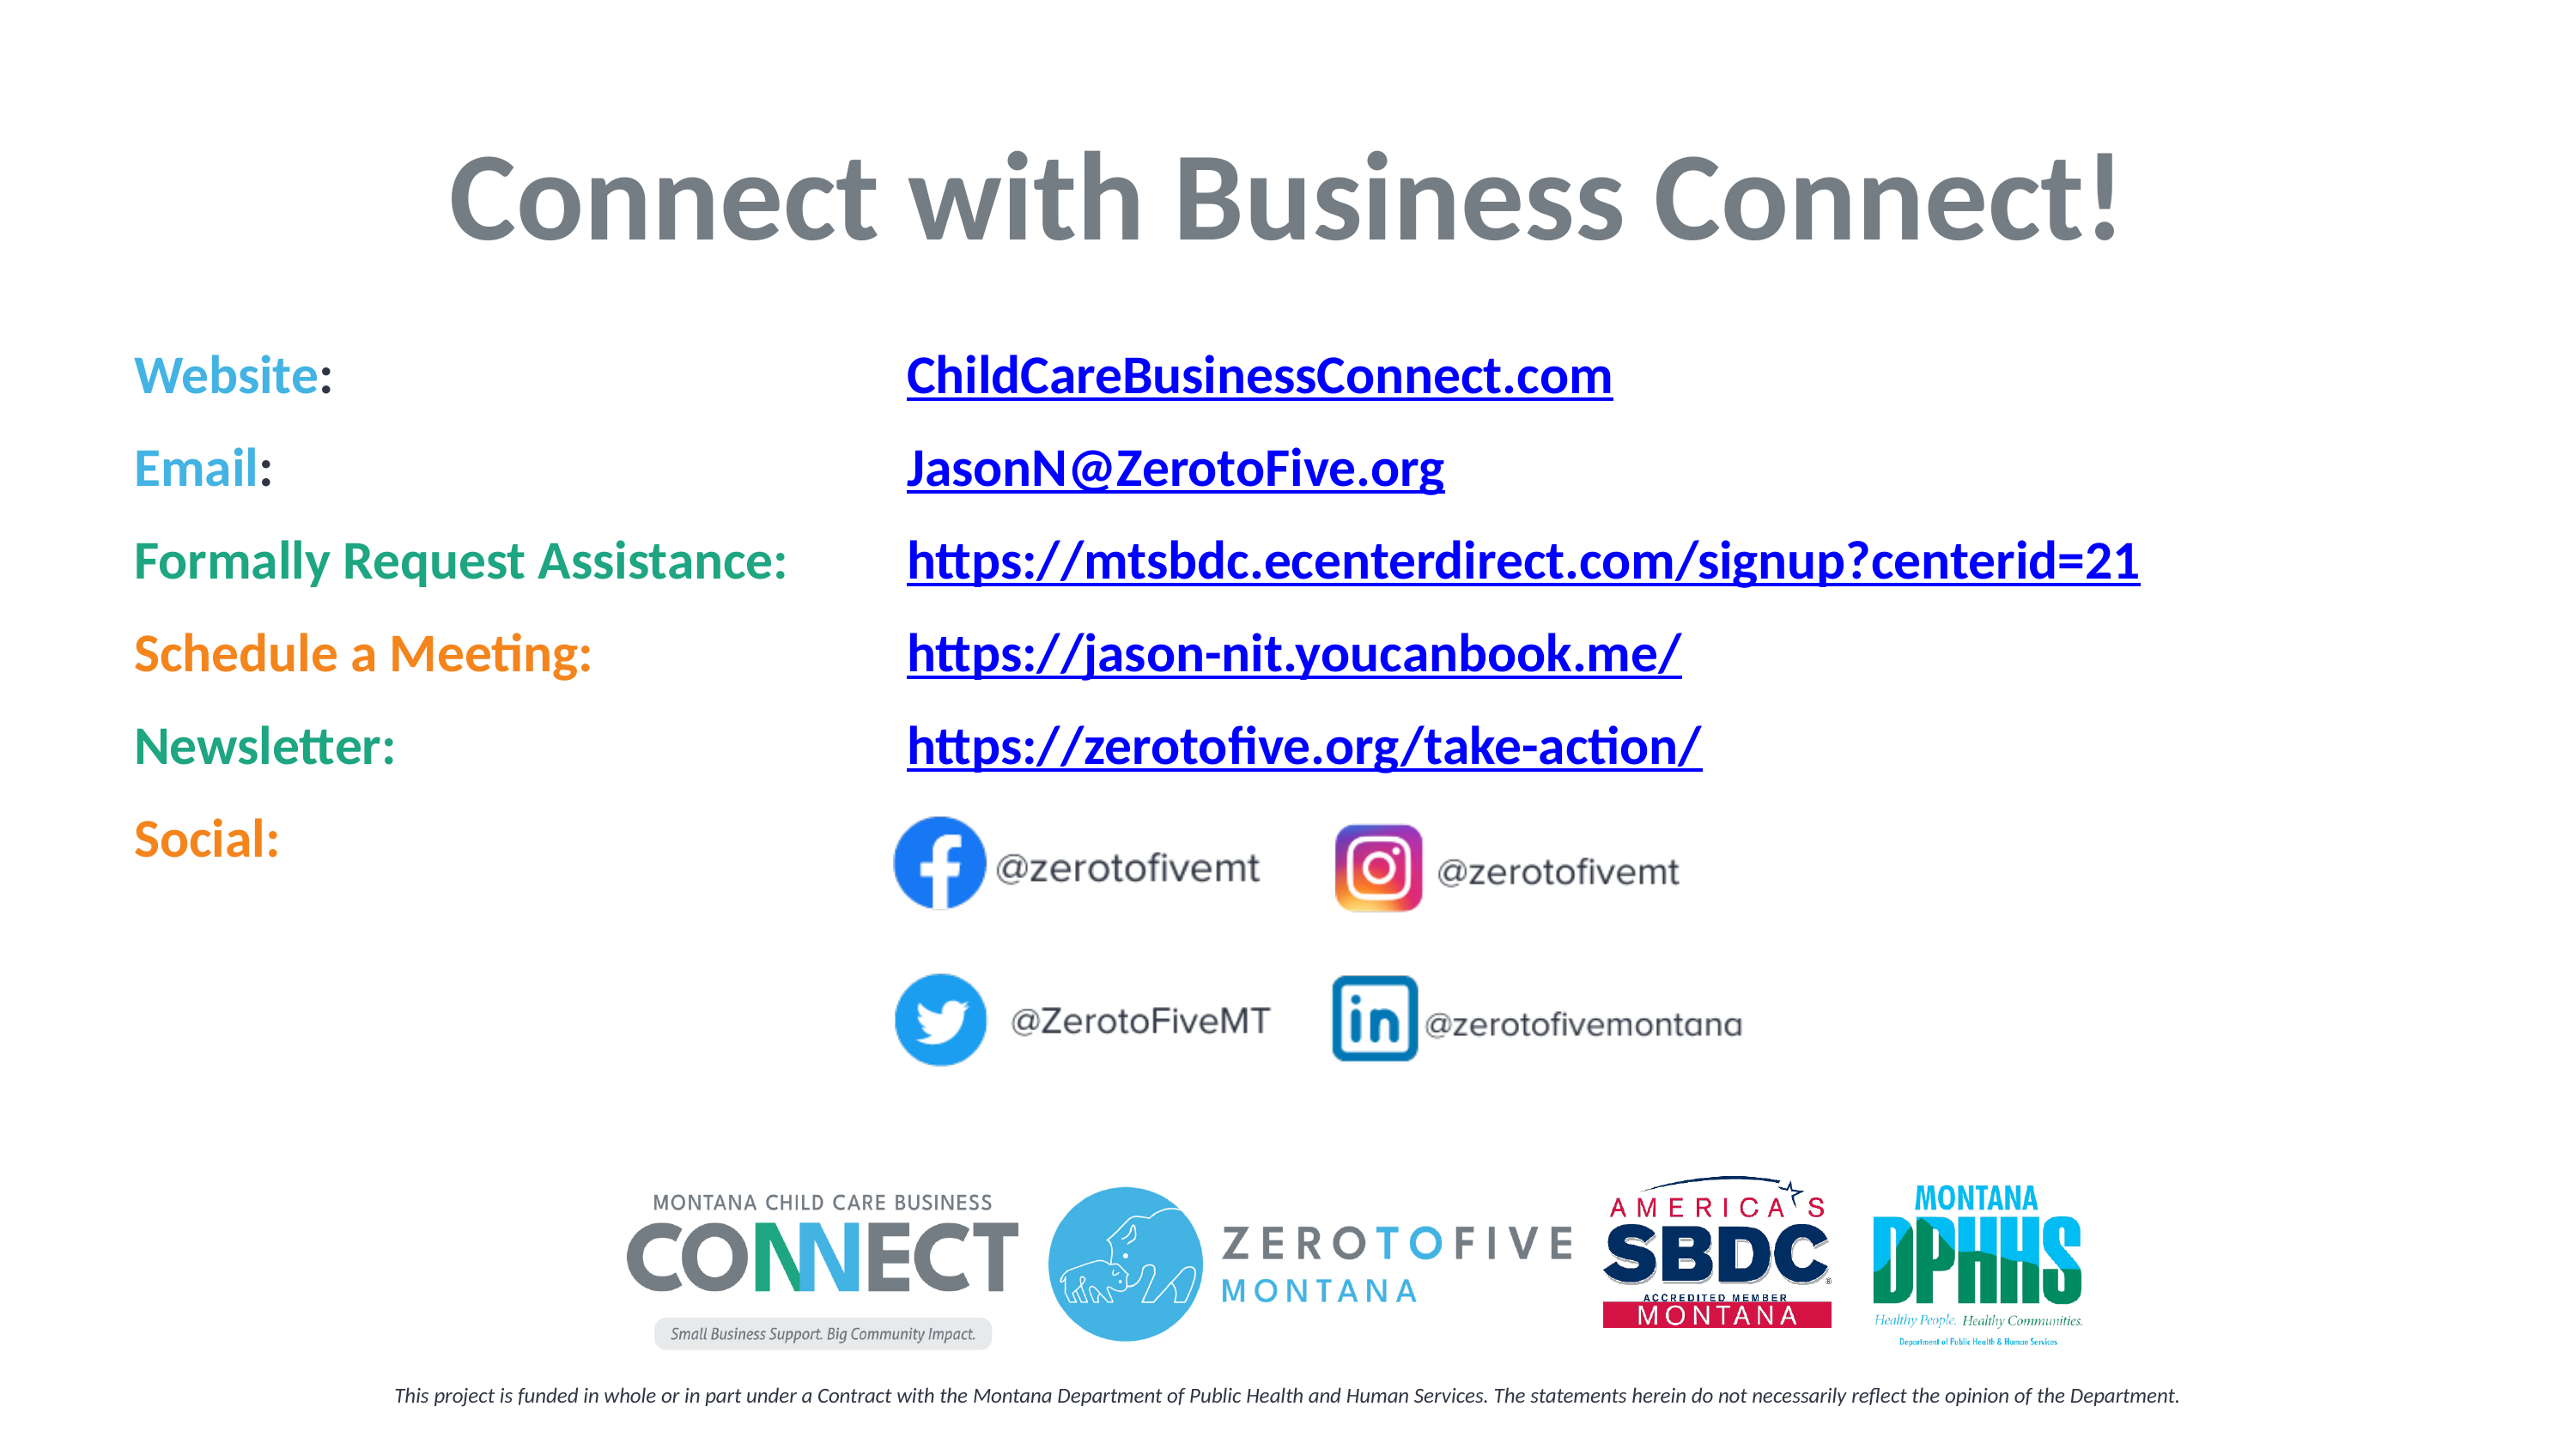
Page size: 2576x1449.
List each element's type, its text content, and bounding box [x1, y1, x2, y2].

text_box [869, 801, 1773, 1096]
text_box Connect with Business Connect! [1, 88, 2576, 265]
text_box Website: ChildCareBusinessConnect.com Email: JasonN@ZerotoFive.org Formally Request Assistance: https://mtsbdc.ecenterdirect.com/signup?centerid=21 Schedule a Meeting: https://jason-nit.youcanbook.me/ Newsletter: https://zerotofive.org/take-action/ Social: [134, 312, 2533, 869]
text_box This project is funded in whole or in part under a Contract with the Montana Department of Public Health and Human Services. The statements herein do not necessarily reflect the opinion of the Department. [1, 1376, 2576, 1438]
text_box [576, 1143, 2092, 1361]
